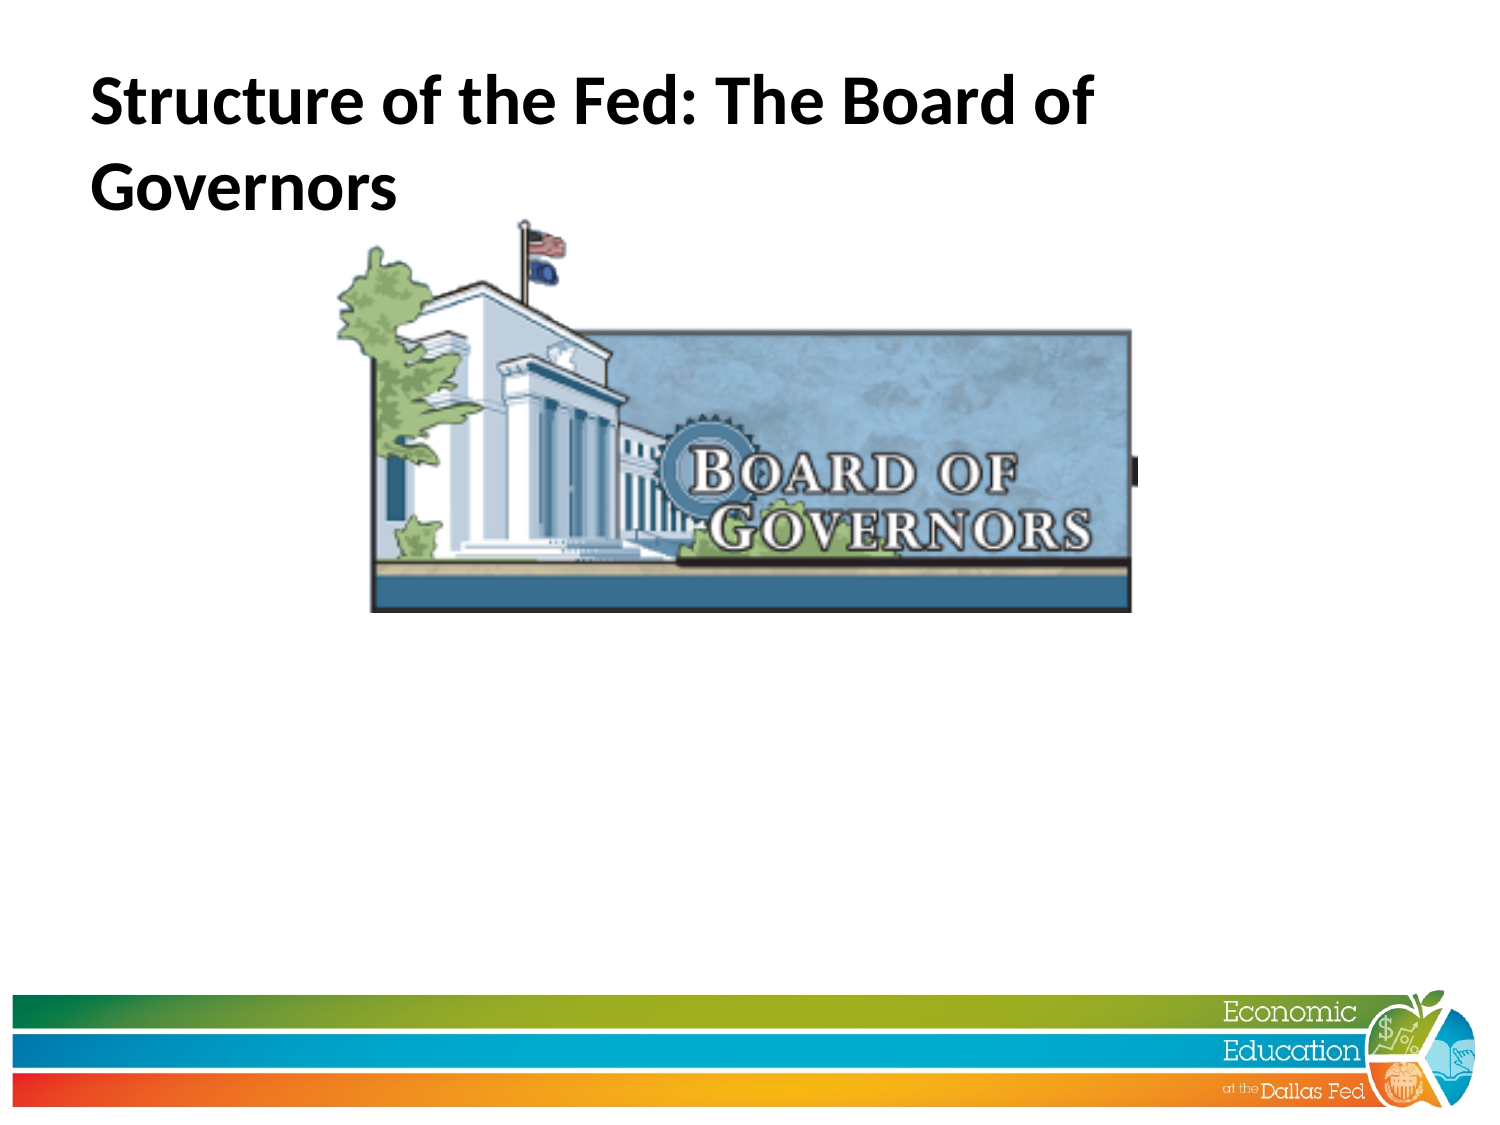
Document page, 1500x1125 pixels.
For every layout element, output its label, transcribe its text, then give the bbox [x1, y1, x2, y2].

picture [12, 967, 1500, 1125]
picture [327, 212, 1138, 613]
title Structure of the Fed: The Board of Governors [75, 45, 1425, 233]
